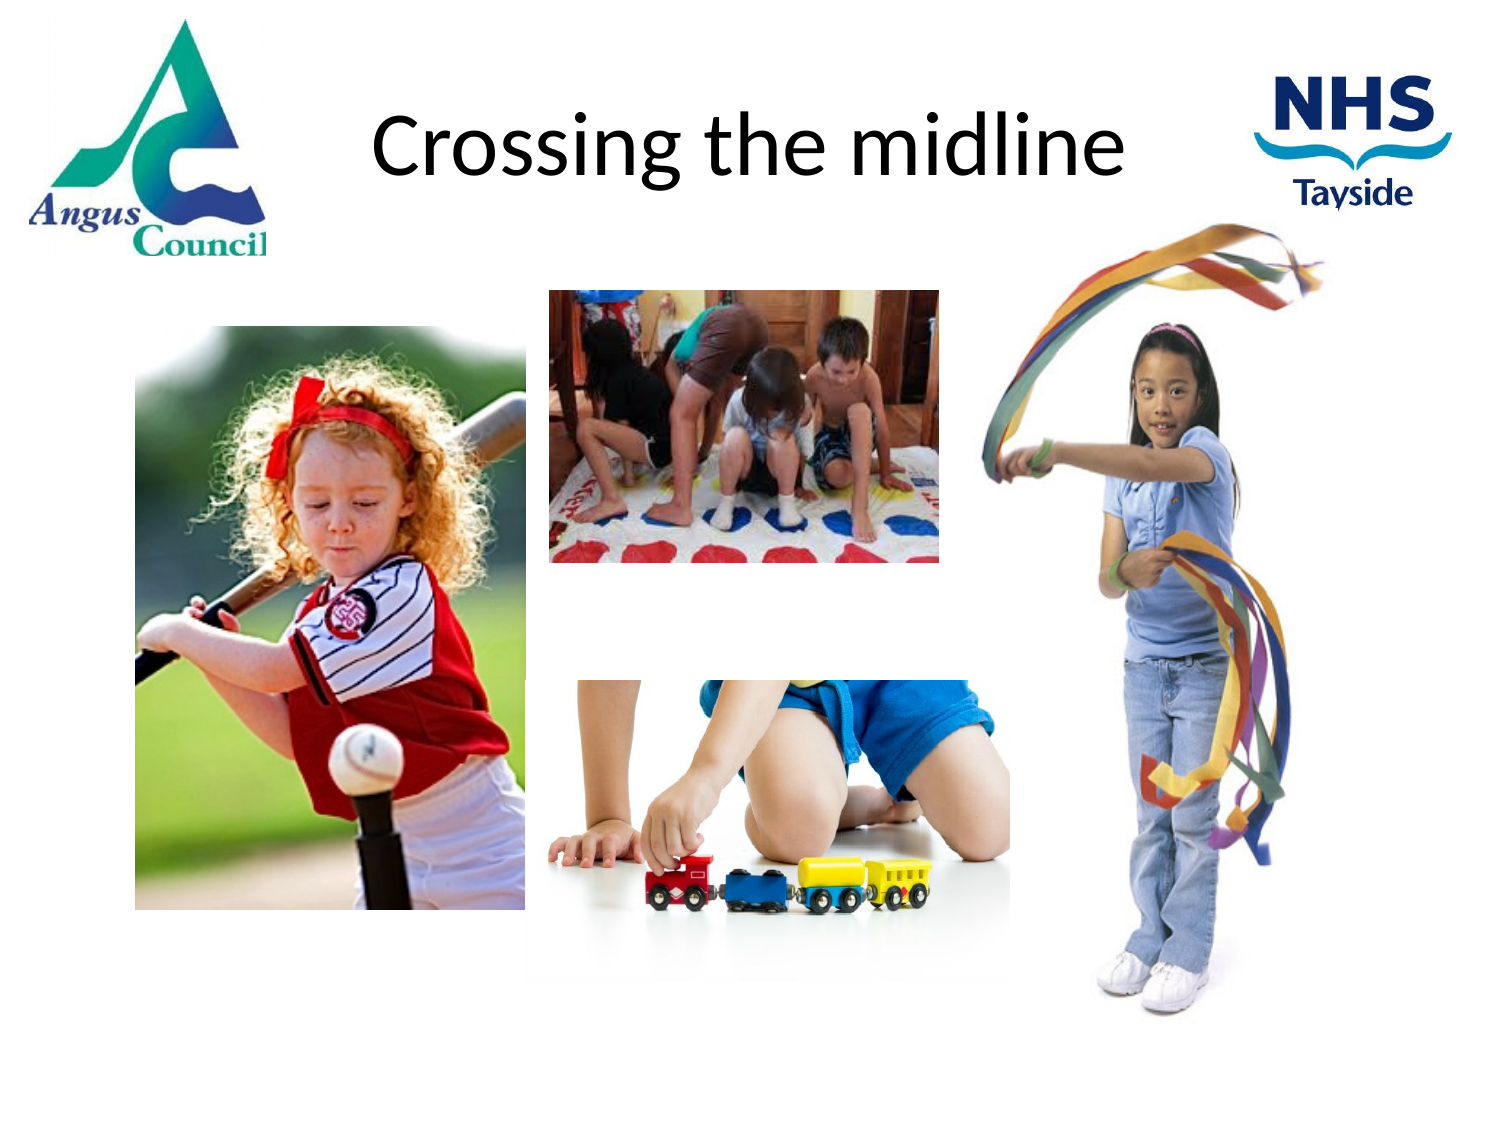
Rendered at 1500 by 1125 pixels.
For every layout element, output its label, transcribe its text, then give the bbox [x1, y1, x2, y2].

picture [548, 290, 940, 563]
picture [846, 741, 851, 753]
title Crossing the midline [269, 45, 1241, 233]
picture [135, 207, 1338, 1025]
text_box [1245, 42, 1460, 248]
picture [29, 18, 266, 256]
